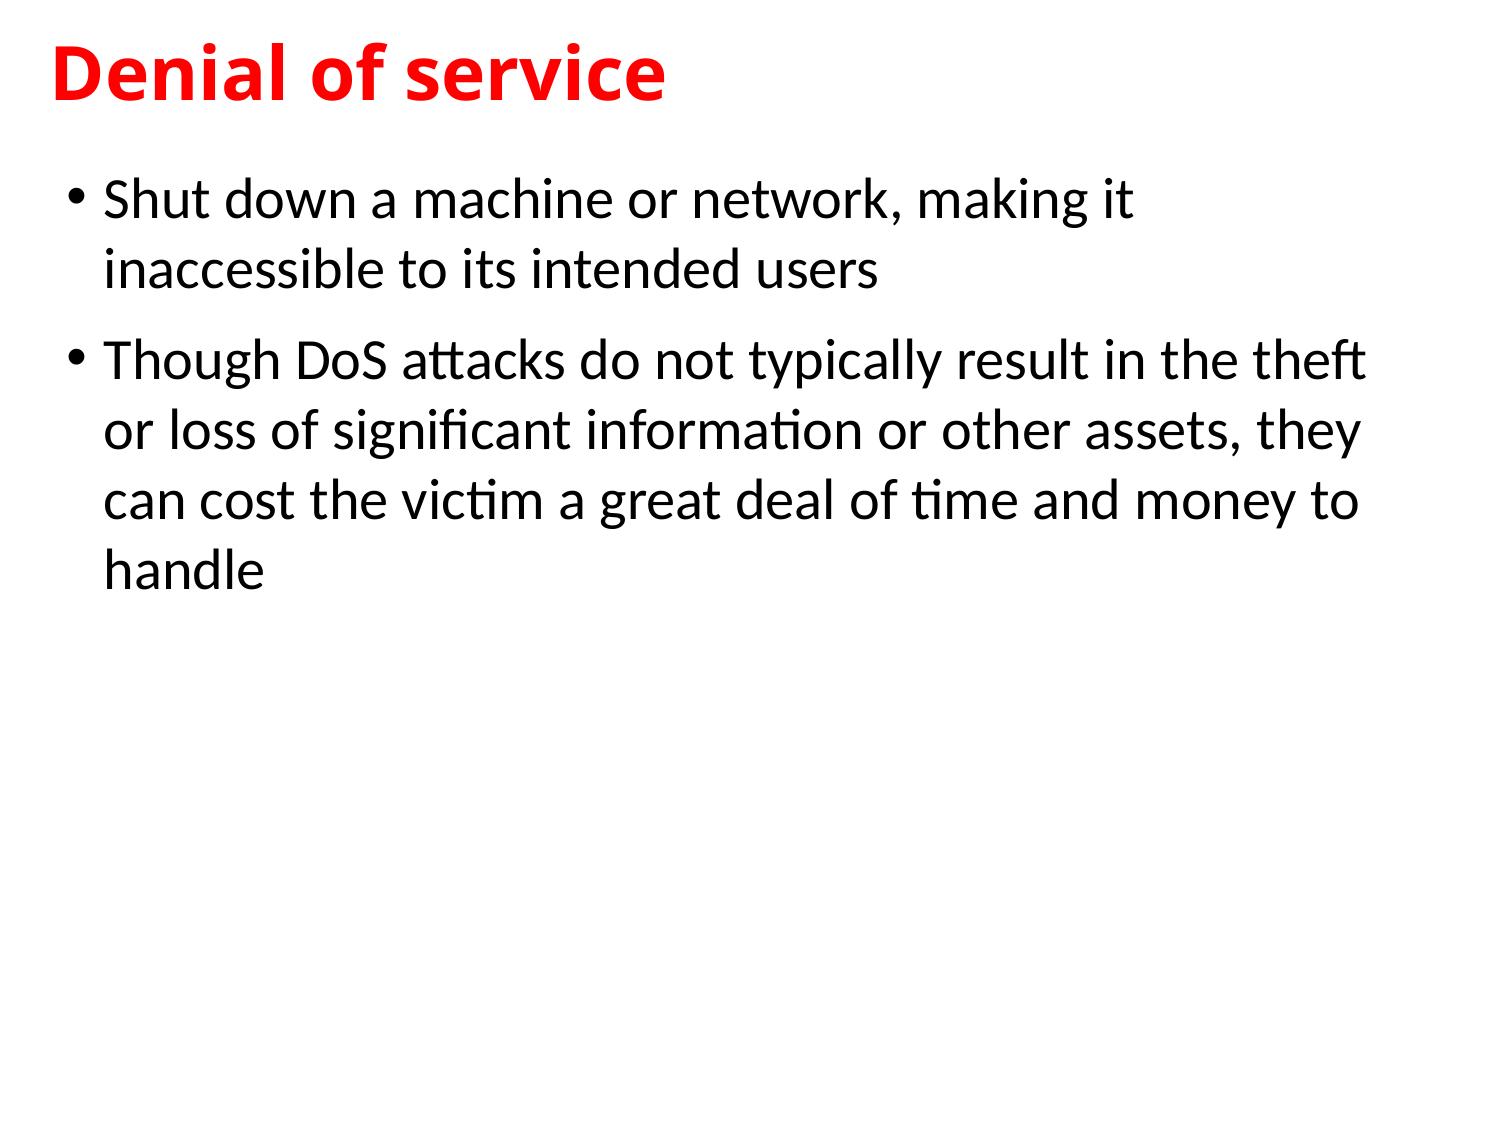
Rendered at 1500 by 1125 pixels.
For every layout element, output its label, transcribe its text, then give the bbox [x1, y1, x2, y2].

list Shut down a machine or network, making it inaccessible to its intended users Though DoS attacks do not typically result in the theft or loss of significant information or other assets, they can cost the victim a great deal of time and money to handle [51, 152, 1428, 769]
title Denial of service [34, 19, 1329, 133]
